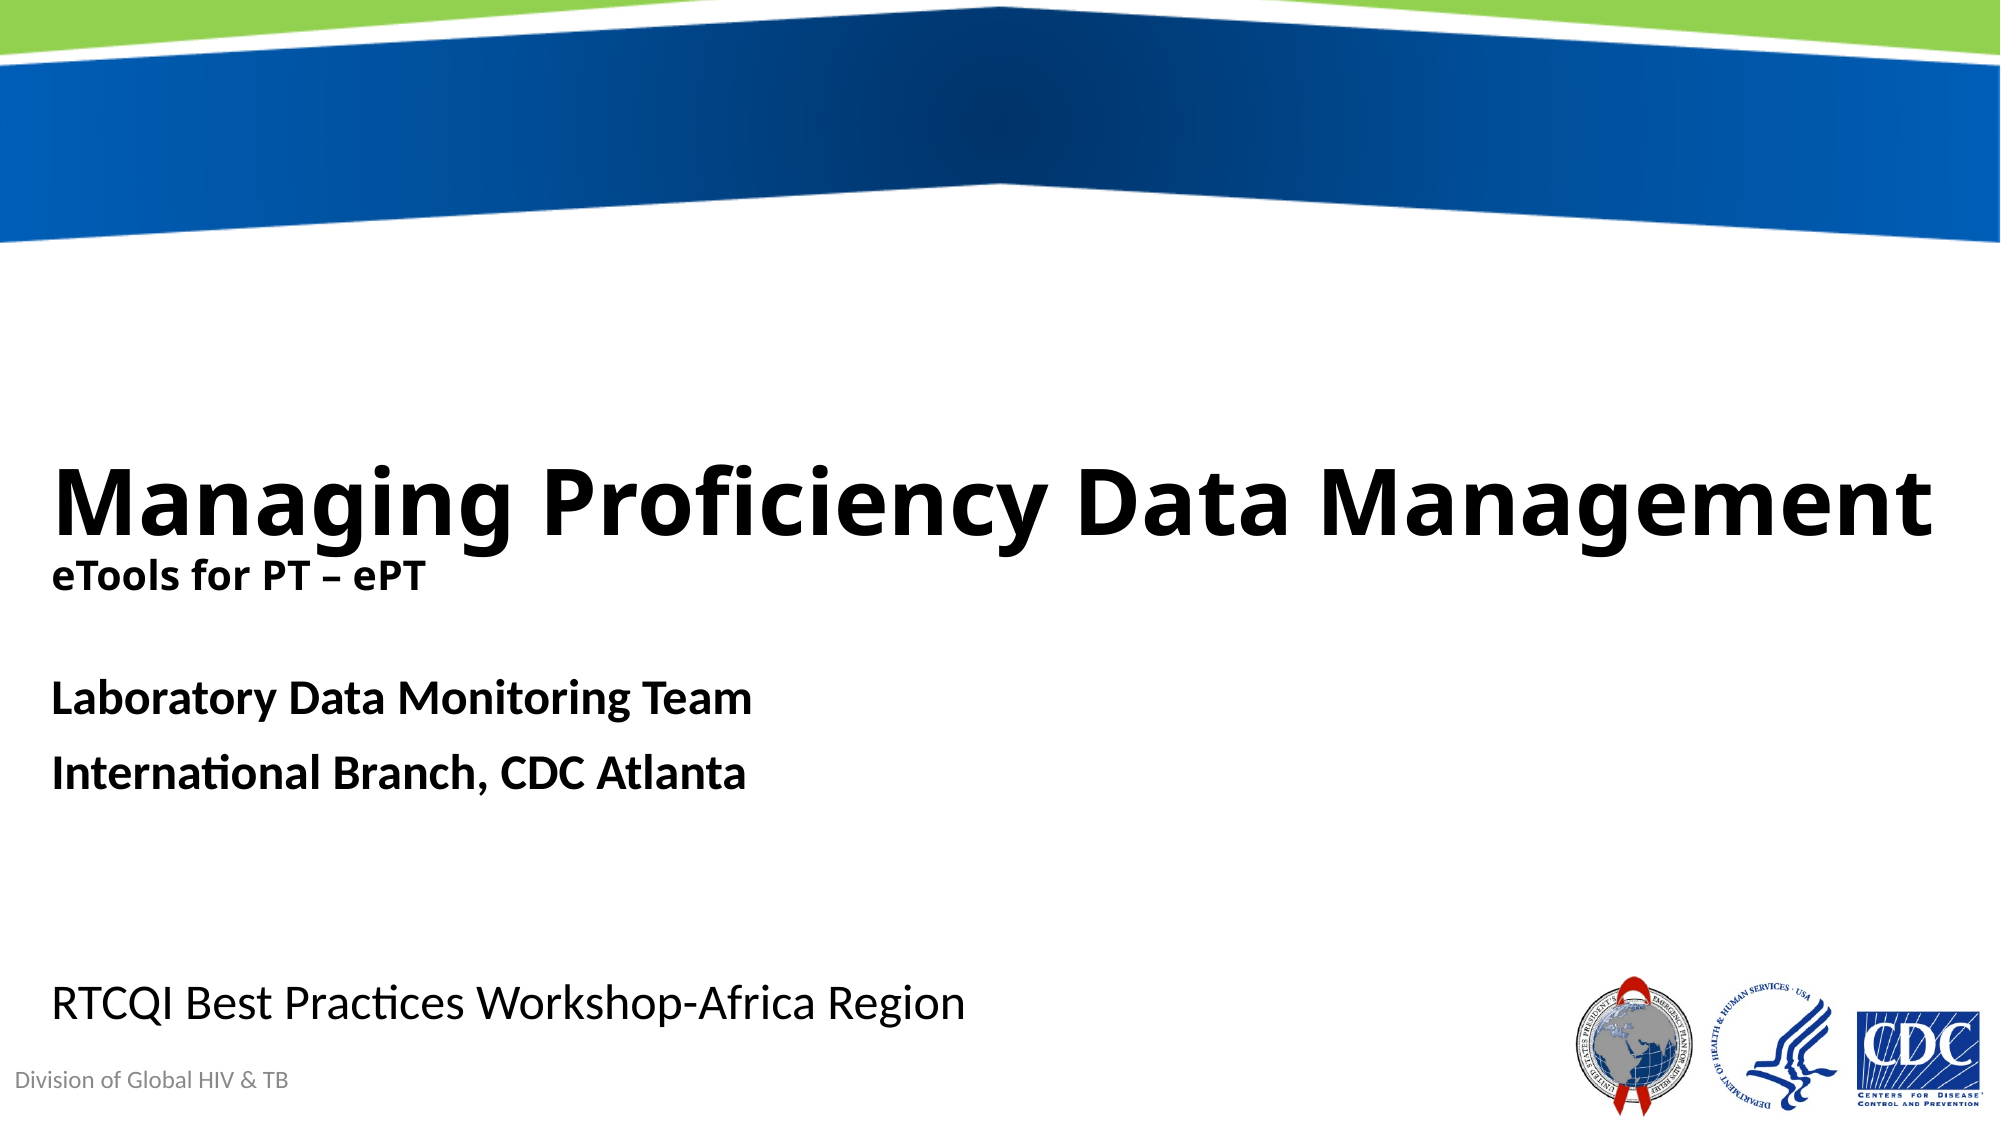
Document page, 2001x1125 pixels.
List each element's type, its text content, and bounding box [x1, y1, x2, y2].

picture [0, 0, 2001, 1125]
list RTCQI Best Practices Workshop-Africa Region [36, 863, 1572, 1039]
subtitle Laboratory Data Monitoring Team International Branch, CDC Atlanta [36, 662, 1964, 808]
title Managing Proficiency Data Management eTools for PT – ePT [36, 379, 1964, 607]
